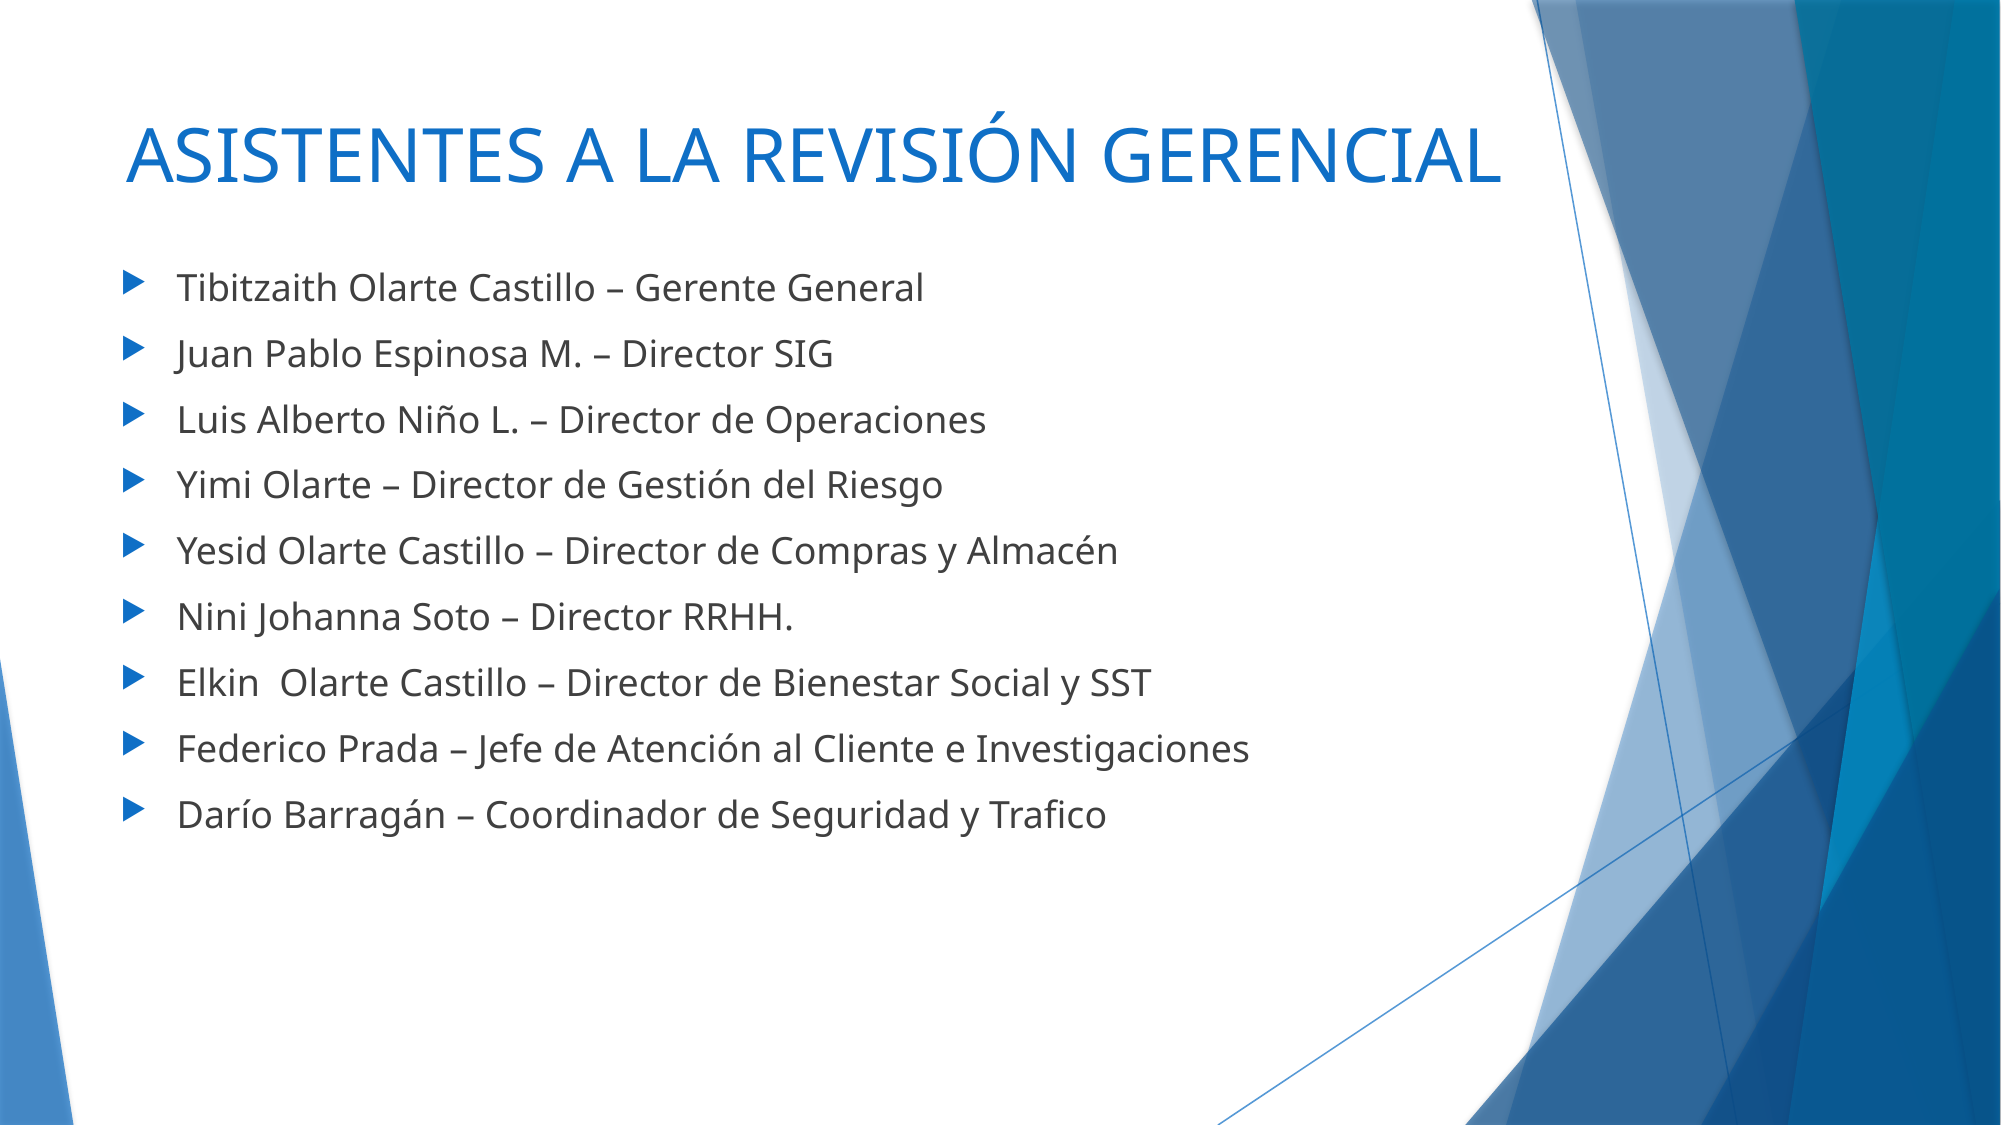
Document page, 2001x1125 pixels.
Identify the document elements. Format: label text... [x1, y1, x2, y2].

title ASISTENTES A LA REVISIÓN GERENCIAL [111, 99, 1522, 317]
list Tibitzaith Olarte Castillo – Gerente General Juan Pablo Espinosa M. – Director SIG Luis Alberto Niño L. – Director de Operaciones Yimi Olarte – Director de Gestión del Riesgo Yesid Olarte Castillo – Director de Compras y Almacén Nini Johanna Soto – Director RRHH. Elkin Olarte Castillo – Director de Bienestar Social y SST Federico Prada – Jefe de Atención al Cliente e Investigaciones Darío Barragán – Coordinador de Seguridad y Trafico [105, 256, 1516, 893]
